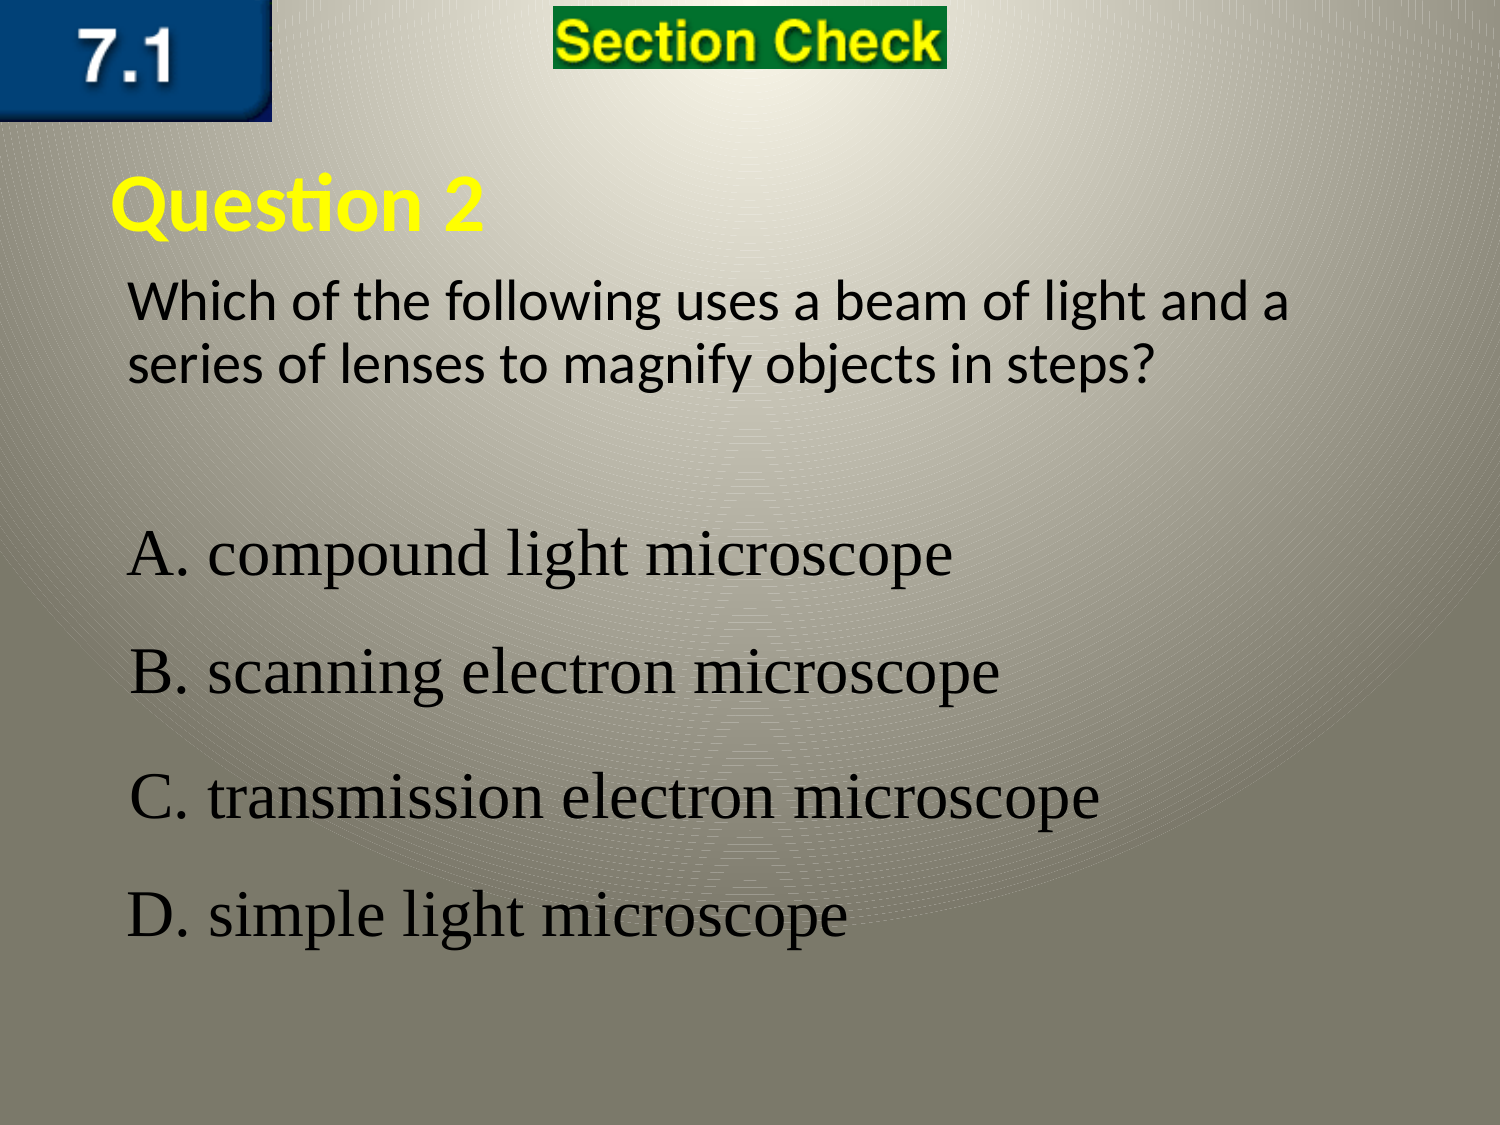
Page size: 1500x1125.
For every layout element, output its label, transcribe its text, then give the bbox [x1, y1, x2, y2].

text_box Question 2 [95, 157, 1396, 253]
text_box Which of the following uses a beam of light and a series of lenses to magnify objects in steps? [112, 262, 1365, 404]
picture [0, 0, 273, 123]
text_box D. simple light microscope [111, 872, 883, 959]
text_box A. compound light microscope [111, 510, 987, 597]
text_box C. transmission electron microscope [114, 754, 1135, 841]
text_box B. scanning electron microscope [114, 629, 1035, 716]
picture [552, 5, 948, 69]
